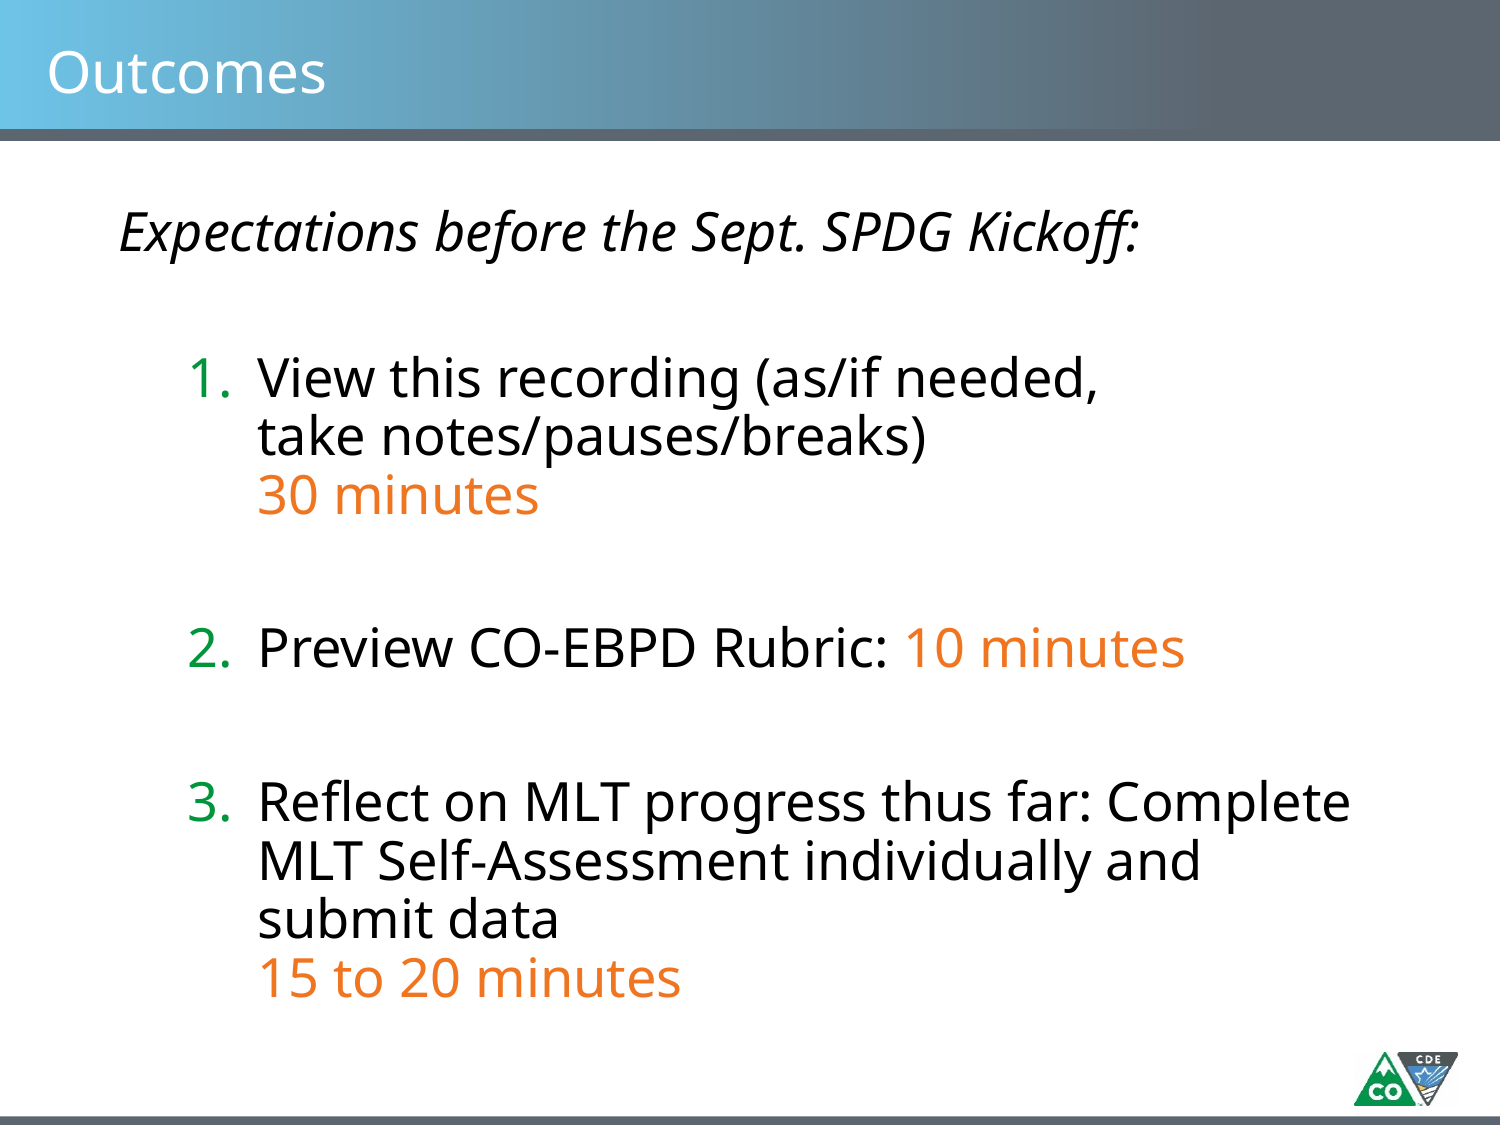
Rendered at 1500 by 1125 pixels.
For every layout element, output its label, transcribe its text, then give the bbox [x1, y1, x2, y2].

list Expectations before the Sept. SPDG Kickoff: View this recording (as/if needed, take notes/pauses/breaks) 30 minutes Preview CO-EBPD Rubric: 10 minutes Reflect on MLT progress thus far: Complete MLT Self-Assessment individually and submit data 15 to 20 minutes [103, 197, 1397, 1024]
title Outcomes [31, 31, 1326, 117]
picture [1354, 1052, 1458, 1106]
